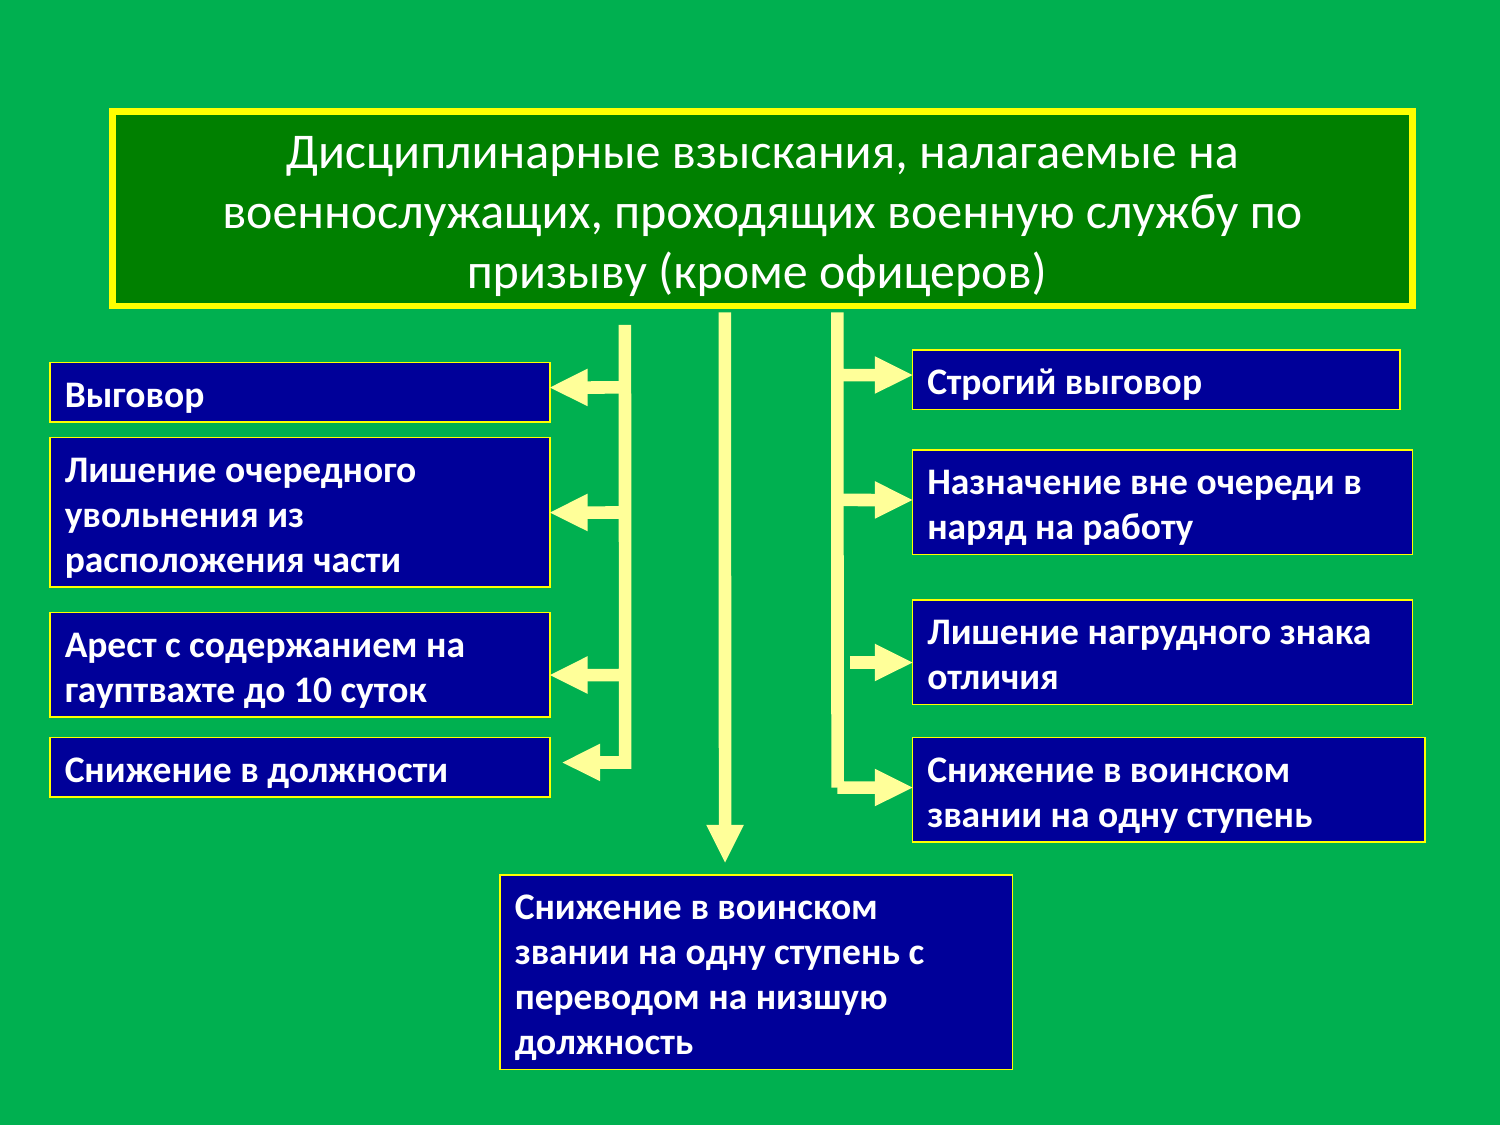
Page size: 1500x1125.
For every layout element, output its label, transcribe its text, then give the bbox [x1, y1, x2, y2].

text_box [849, 656, 913, 669]
text_box Снижение в воинском звании на одну ступень [912, 737, 1425, 843]
text_box [718, 312, 732, 863]
text_box Арест с содержанием на гауптвахте до 10 суток [50, 612, 550, 718]
text_box [562, 756, 625, 769]
text_box [549, 668, 625, 682]
text_box Дисциплинарные взыскания, налагаемые на военнослужащих, проходящих военную службу по призыву (кроме офицеров) [112, 111, 1413, 307]
text_box Строгий выговор [912, 349, 1400, 410]
text_box Лишение очередного увольнения из расположения части [50, 437, 550, 588]
text_box Лишение нагрудного знака отличия [912, 599, 1413, 705]
text_box [549, 381, 625, 394]
text_box Назначение вне очереди в наряд на работу [912, 449, 1413, 555]
text_box [837, 493, 913, 507]
text_box [837, 781, 913, 794]
text_box Выговор [50, 362, 550, 423]
text_box Снижение в должности [50, 737, 550, 798]
text_box [549, 506, 625, 519]
text_box [837, 368, 913, 382]
text_box Снижение в воинском звании на одну ступень с переводом на низшую должность [499, 874, 1013, 1070]
